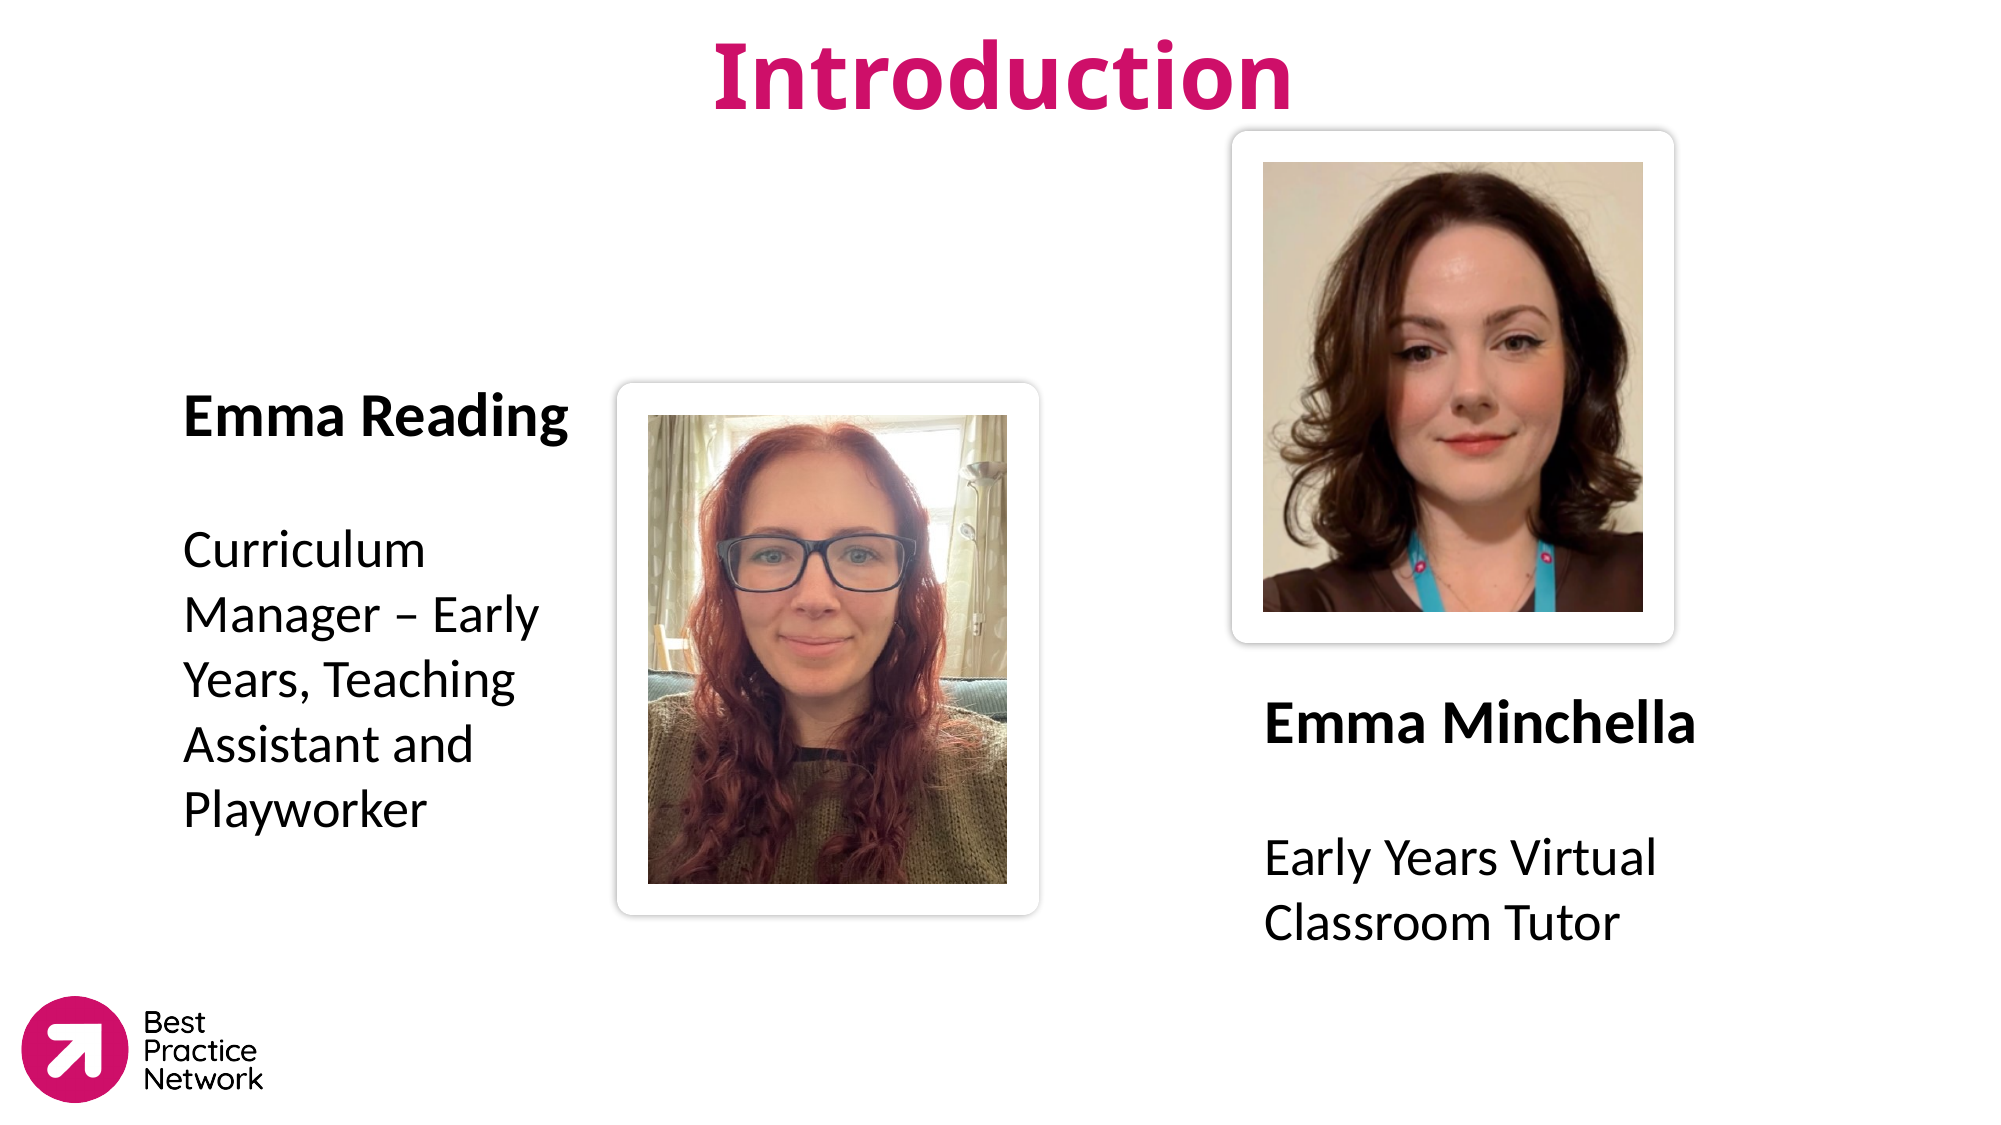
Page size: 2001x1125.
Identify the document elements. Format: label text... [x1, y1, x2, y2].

title Introduction [154, 0, 1880, 189]
text_box Emma Minchella Early Years Virtual Classroom Tutor [1249, 674, 1851, 959]
picture [0, 974, 285, 1125]
picture [1263, 162, 1644, 613]
text_box Emma Reading Curriculum Manager – Early Years, Teaching Assistant and Playworker [169, 366, 595, 846]
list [647, 414, 1008, 885]
